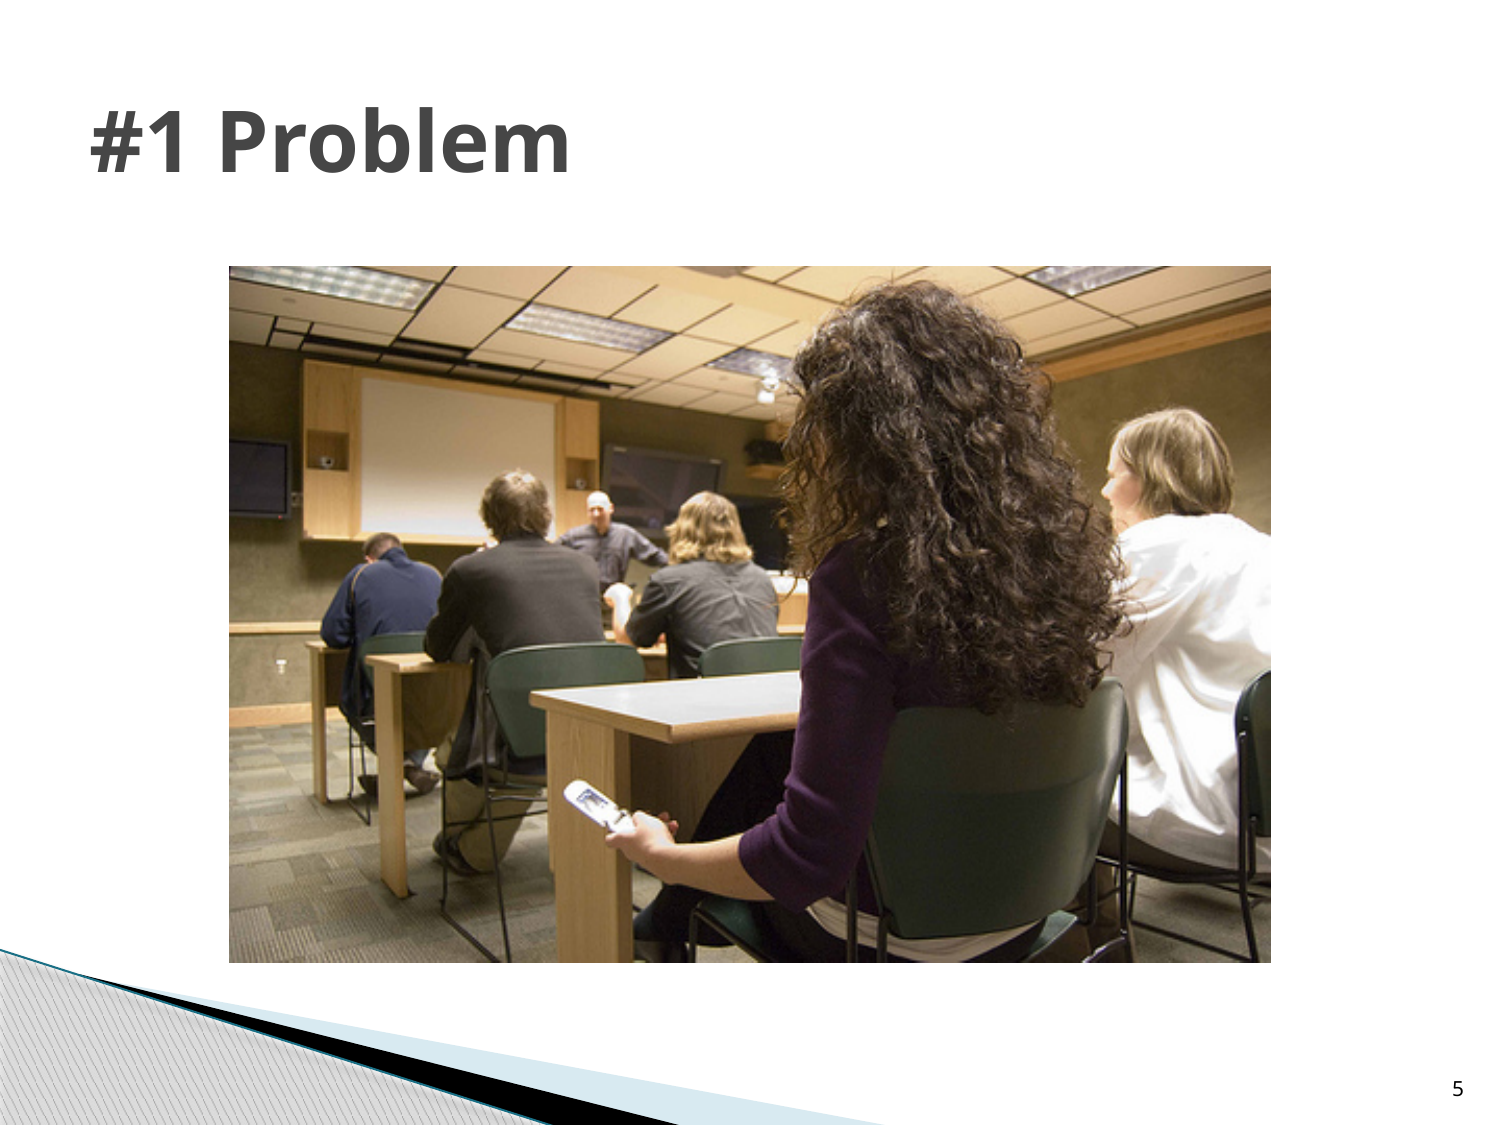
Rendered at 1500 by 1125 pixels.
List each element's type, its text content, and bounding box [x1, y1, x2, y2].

slide_number 5 [1418, 1051, 1479, 1112]
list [228, 266, 1272, 963]
title #1 Problem [75, 45, 1425, 233]
